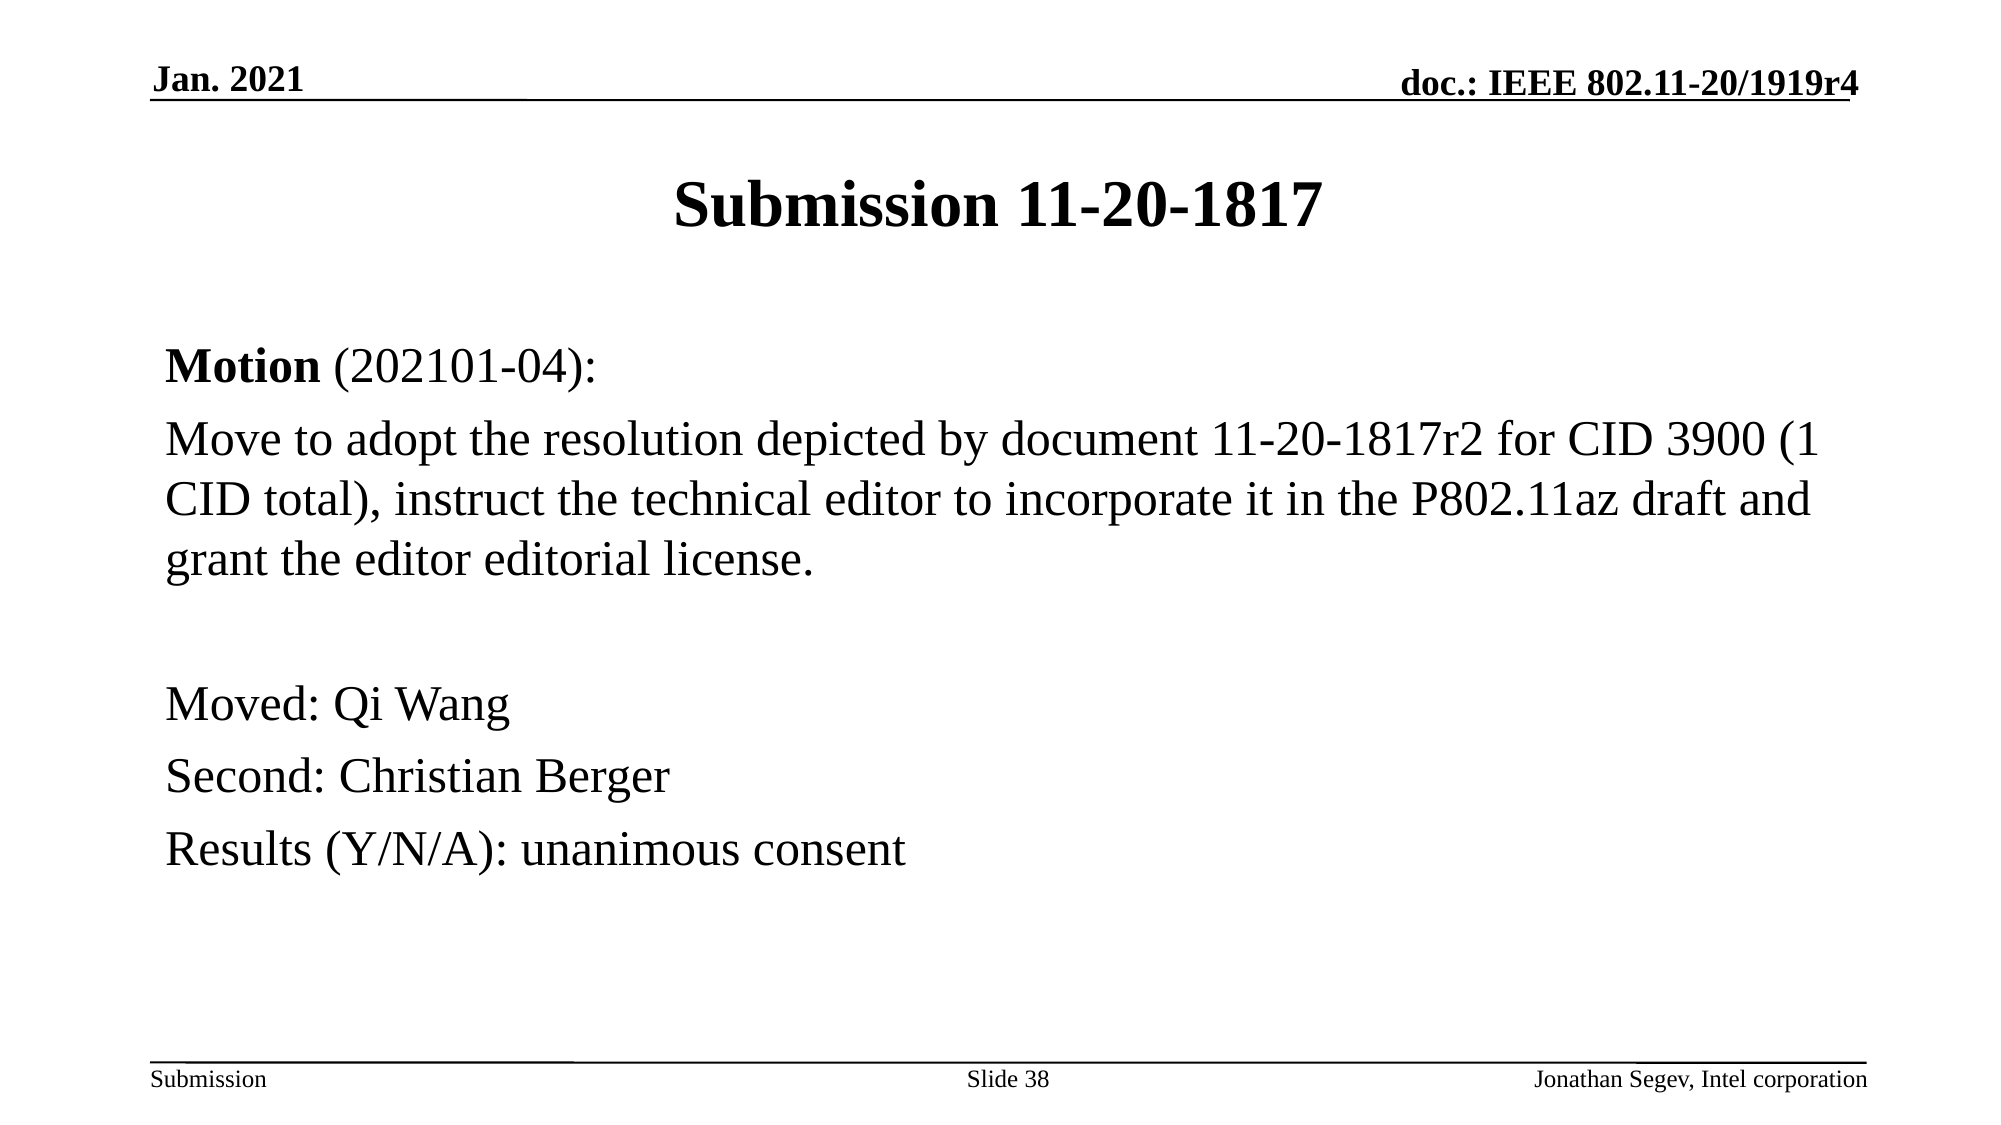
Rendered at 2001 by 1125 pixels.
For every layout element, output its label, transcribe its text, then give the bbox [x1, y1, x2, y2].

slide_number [152, 54, 563, 100]
title Submission 11-20-1817 [149, 112, 1850, 288]
list Motion (202101-04): Move to adopt the resolution depicted by document 11-20-1817r2 for CID 3900 (1 CID total), instruct the technical editor to incorporate it in the P802.11az draft and grant the editor editorial license. Moved: Qi Wang Second: Christian Berger Results (Y/N/A): unanimous consent [149, 324, 1850, 1000]
footer Jonathan Segev, Intel corporation [1171, 1061, 1869, 1093]
slide_number Slide 38 [950, 1061, 1067, 1123]
